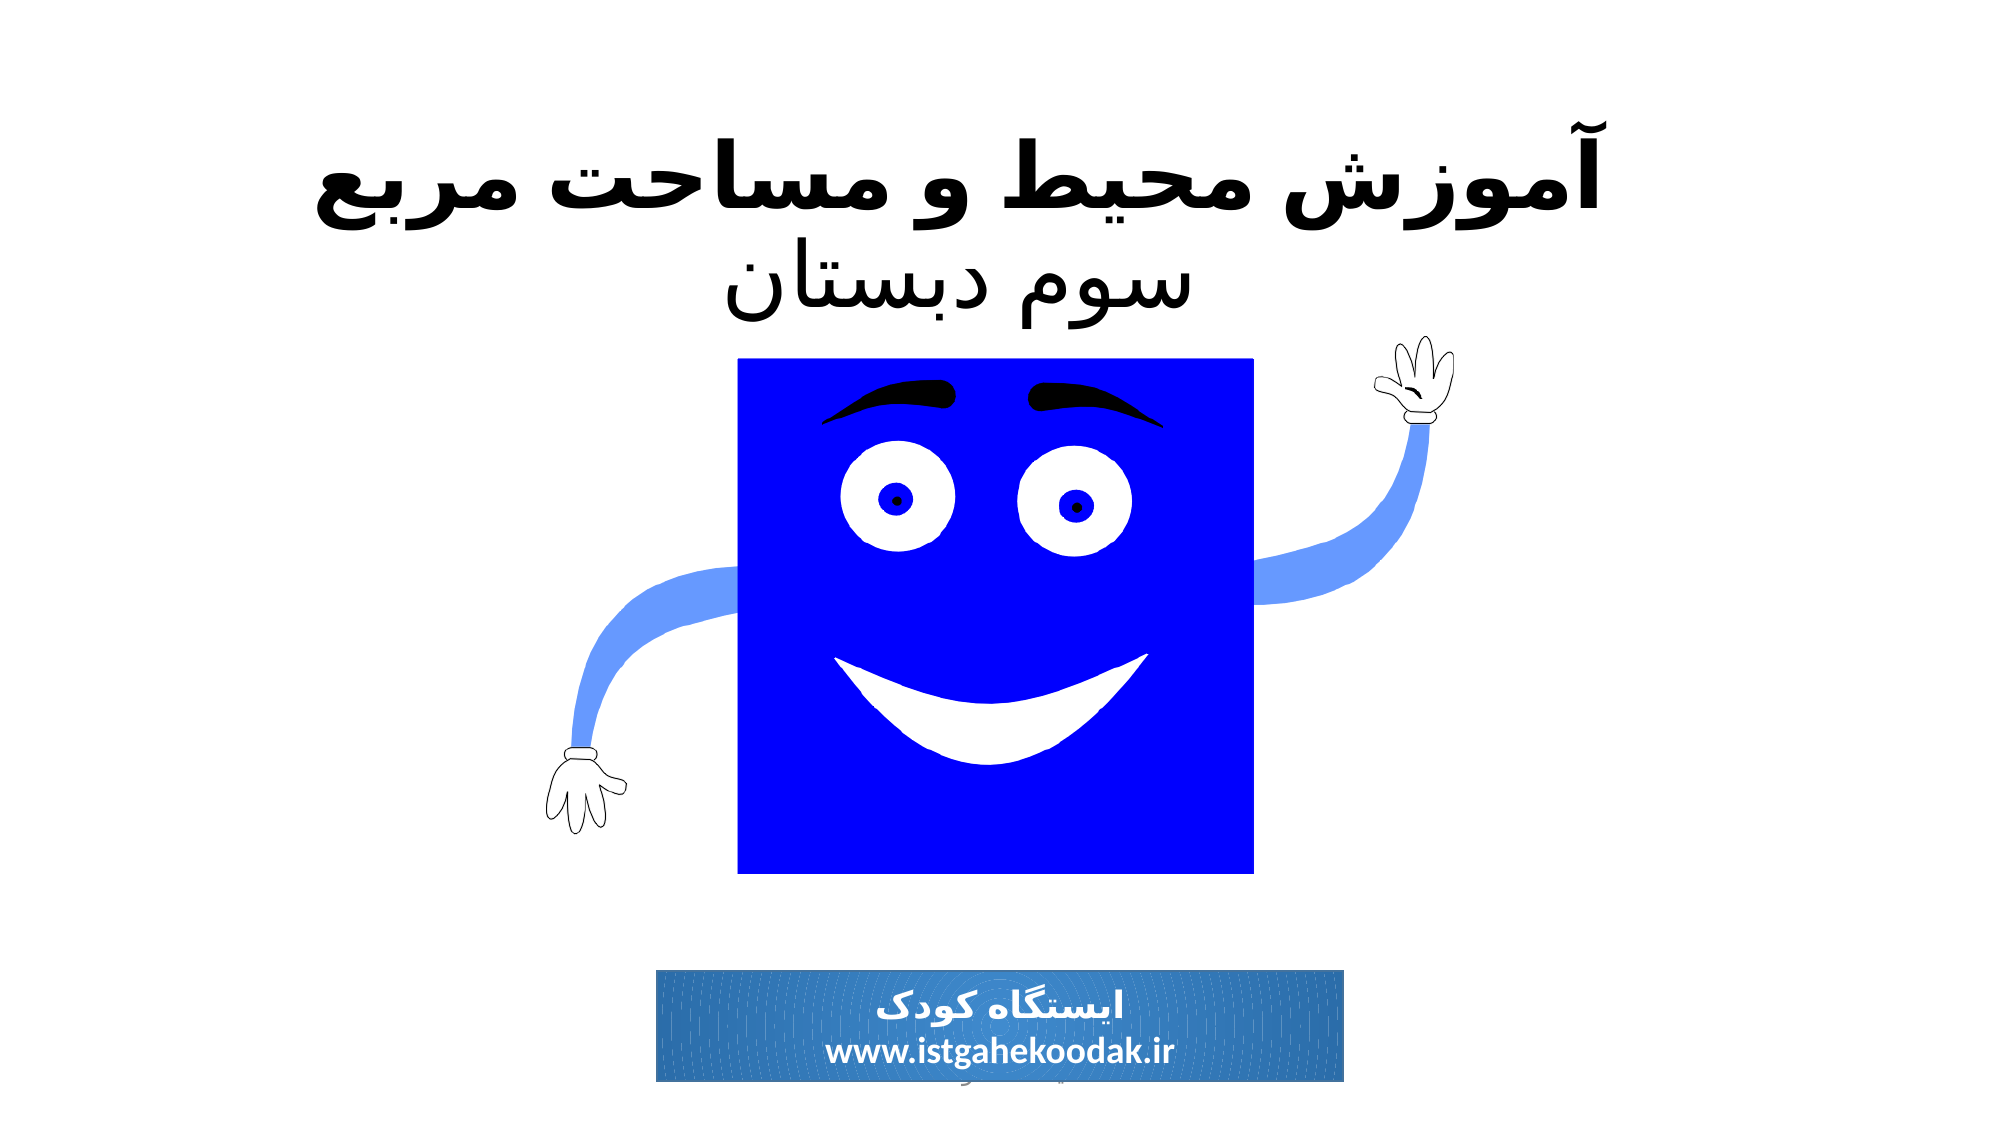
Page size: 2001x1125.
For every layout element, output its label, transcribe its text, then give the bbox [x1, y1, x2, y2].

picture [546, 336, 1454, 874]
title آموزش محیط و مساحت مربع سوم دبستان [97, 119, 1822, 337]
text_box ایستگاه کودک www.istgahekoodak.ir [656, 970, 1344, 1082]
footer ایستگاه کودک [662, 1042, 1338, 1103]
